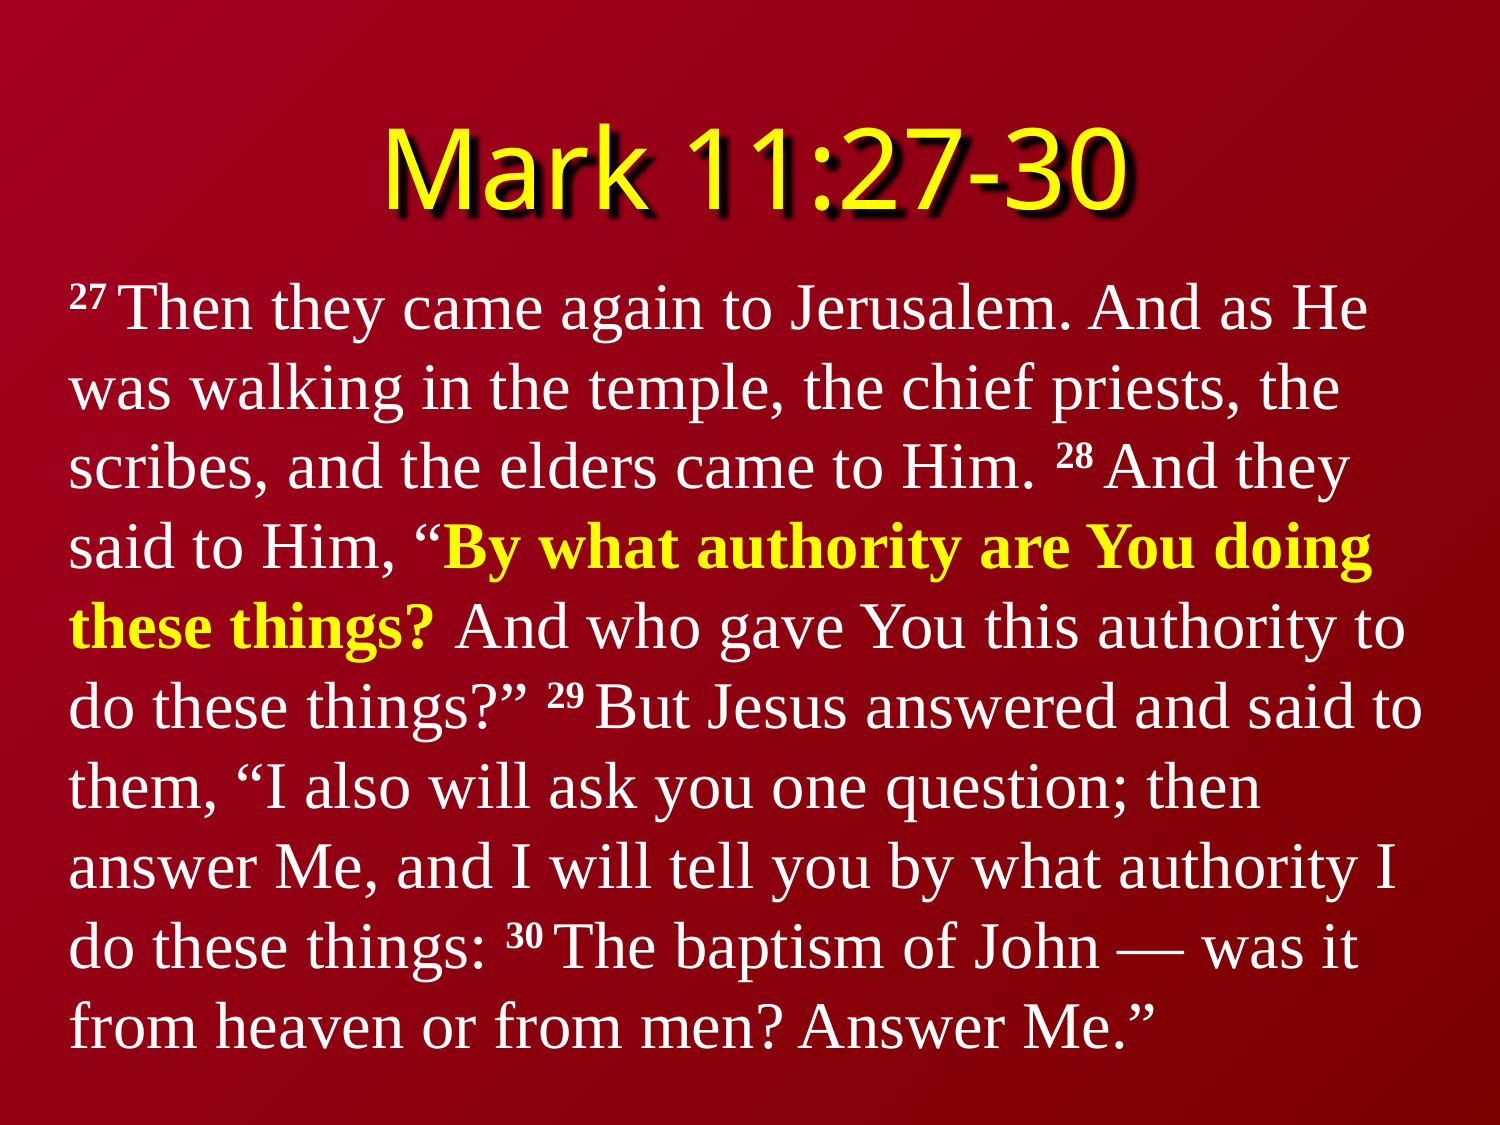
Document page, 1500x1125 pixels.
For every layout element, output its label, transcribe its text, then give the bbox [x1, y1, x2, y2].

title Mark 11:27-30 [62, 37, 1448, 292]
text_box 27 Then they came again to Jerusalem. And as He was walking in the temple, the chief priests, the scribes, and the elders came to Him. 28 And they said to Him, “By what authority are You doing these things? And who gave You this authority to do these things?” 29 But Jesus answered and said to them, “I also will ask you one question; then answer Me, and I will tell you by what authority I do these things: 30 The baptism of John — was it from heaven or from men? Answer Me.” [62, 256, 1440, 961]
